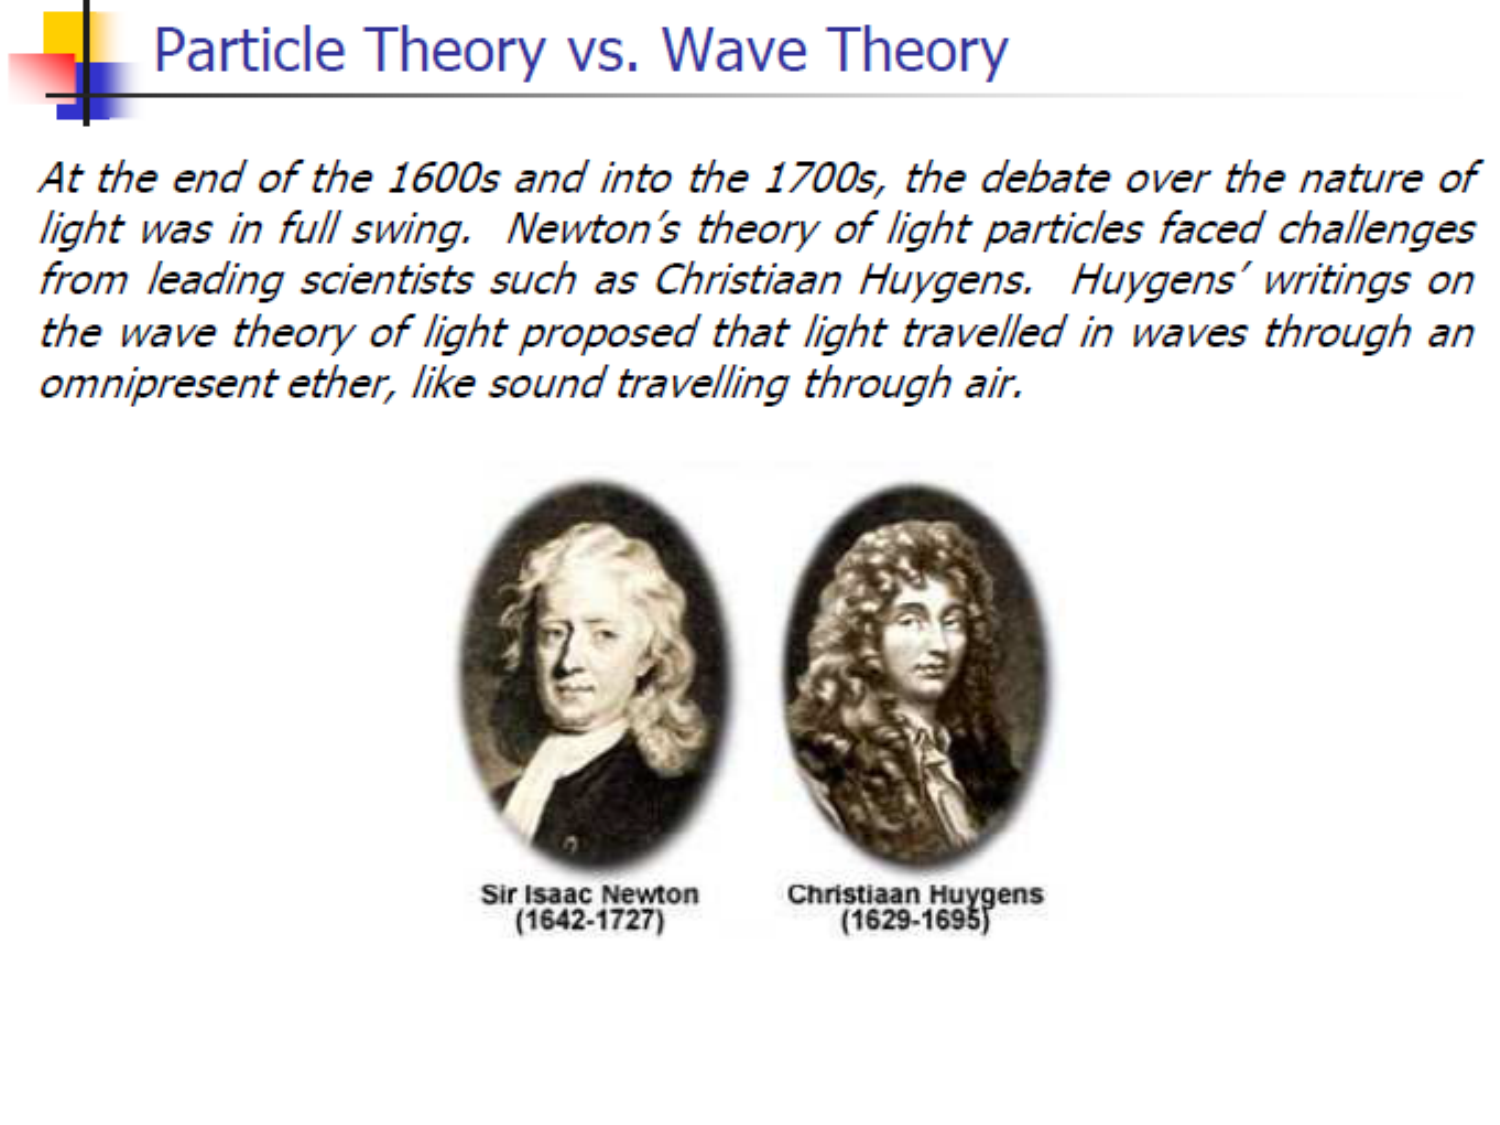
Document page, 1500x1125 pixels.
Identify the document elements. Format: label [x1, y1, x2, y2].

picture [0, 0, 1500, 965]
